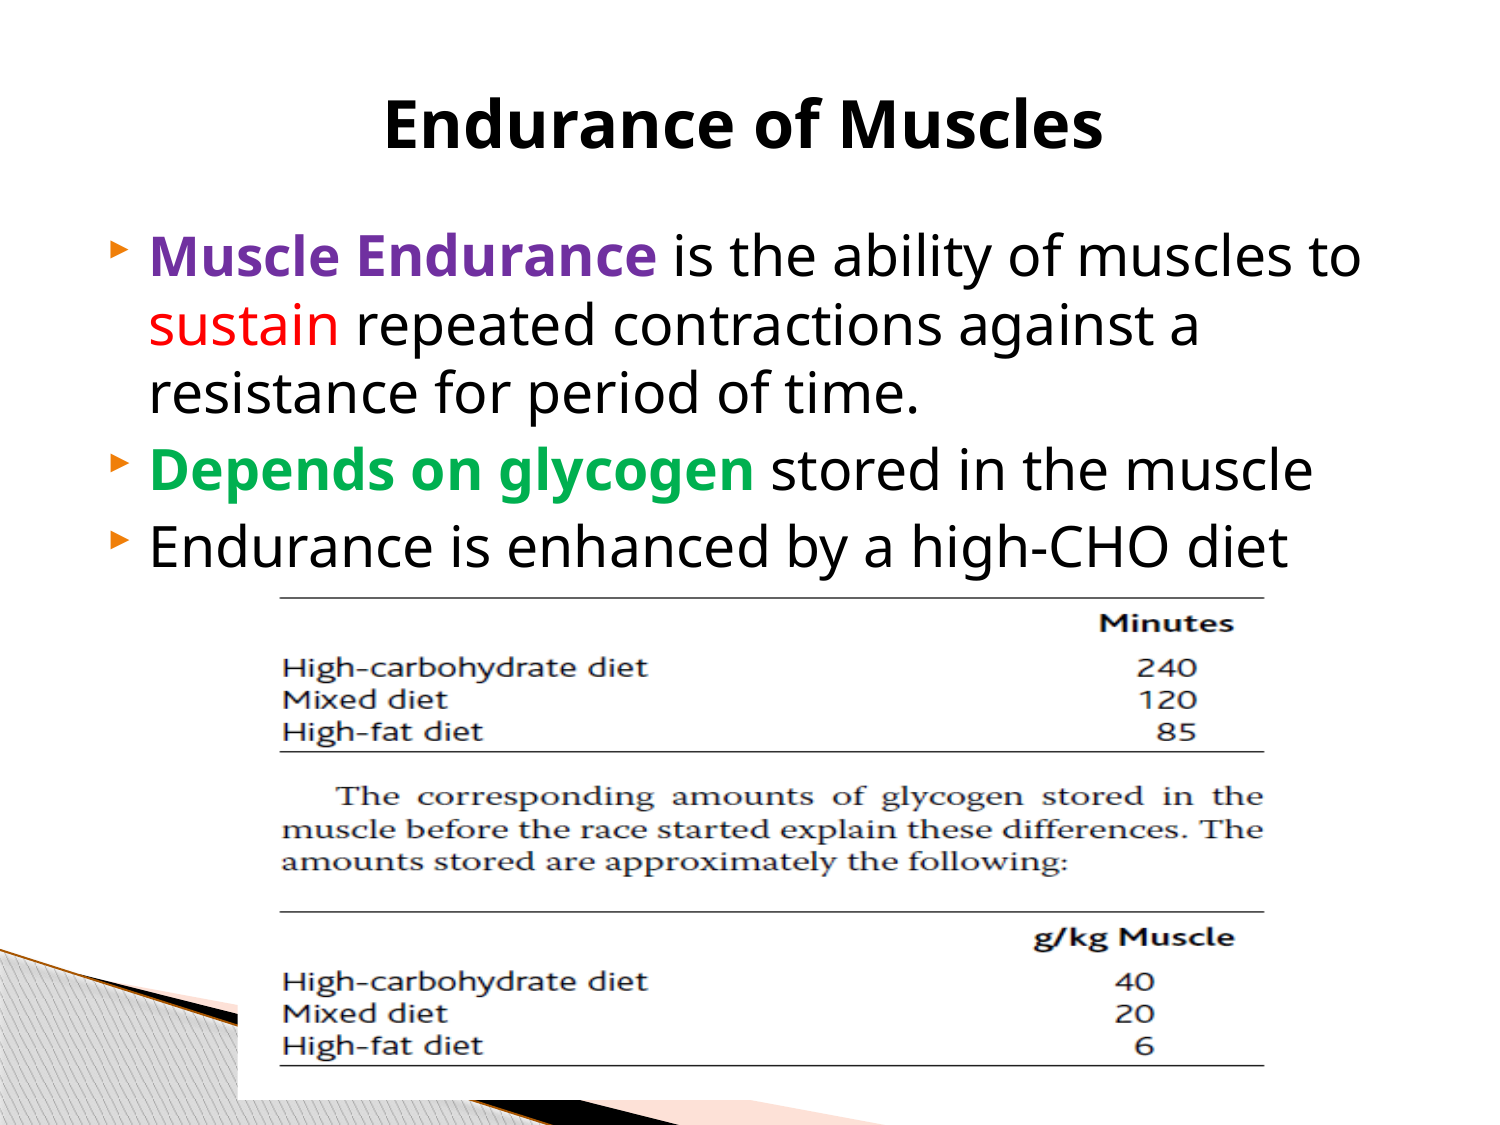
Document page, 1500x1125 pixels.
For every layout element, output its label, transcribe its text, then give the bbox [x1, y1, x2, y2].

text_box Endurance of Muscles [62, 74, 1425, 170]
list Muscle Endurance is the ability of muscles to sustain repeated contractions against a resistance for period of time. Depends on glycogen stored in the muscle Endurance is enhanced by a high-CHO diet [75, 212, 1425, 588]
picture [237, 587, 1288, 1101]
